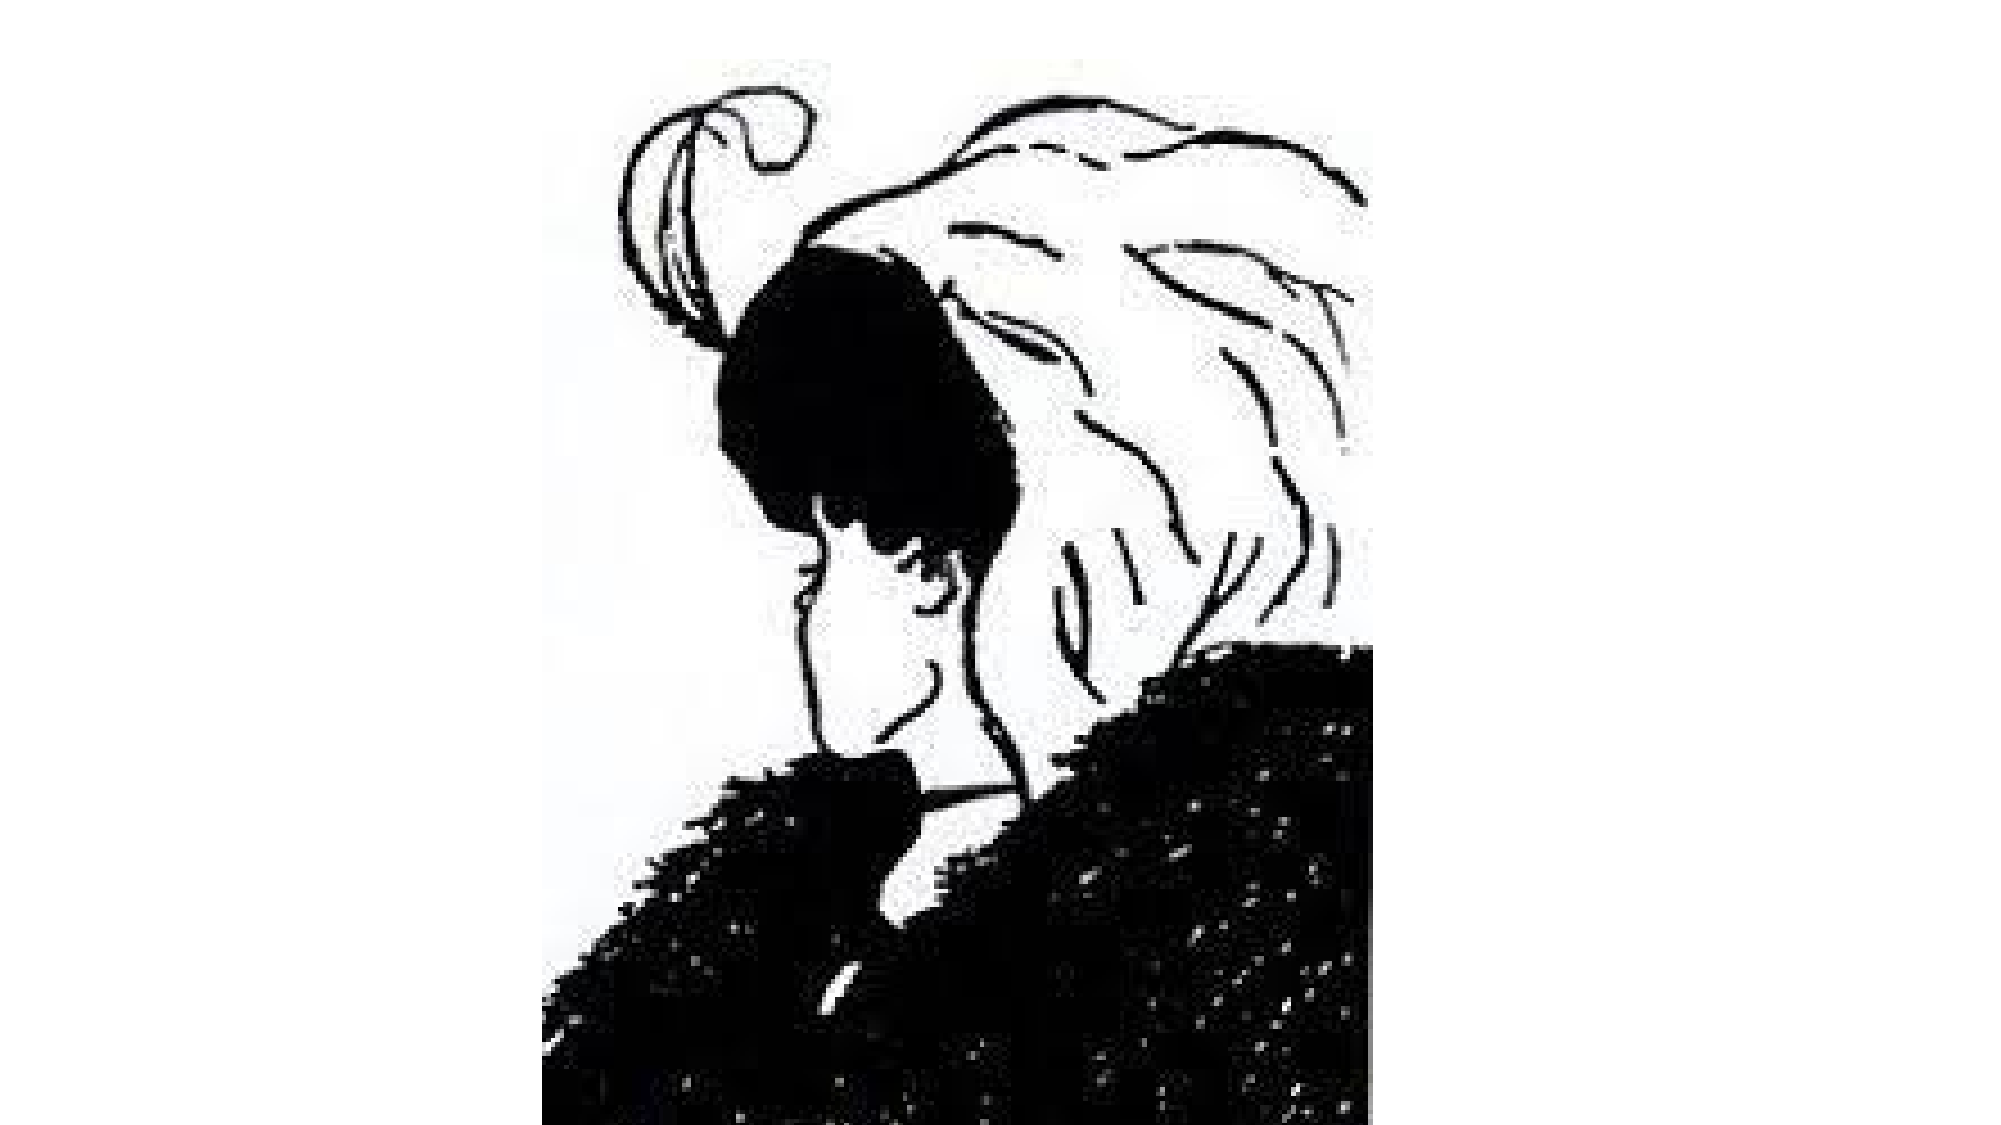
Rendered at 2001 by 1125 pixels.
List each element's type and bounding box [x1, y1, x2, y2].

list [542, 59, 1373, 1125]
